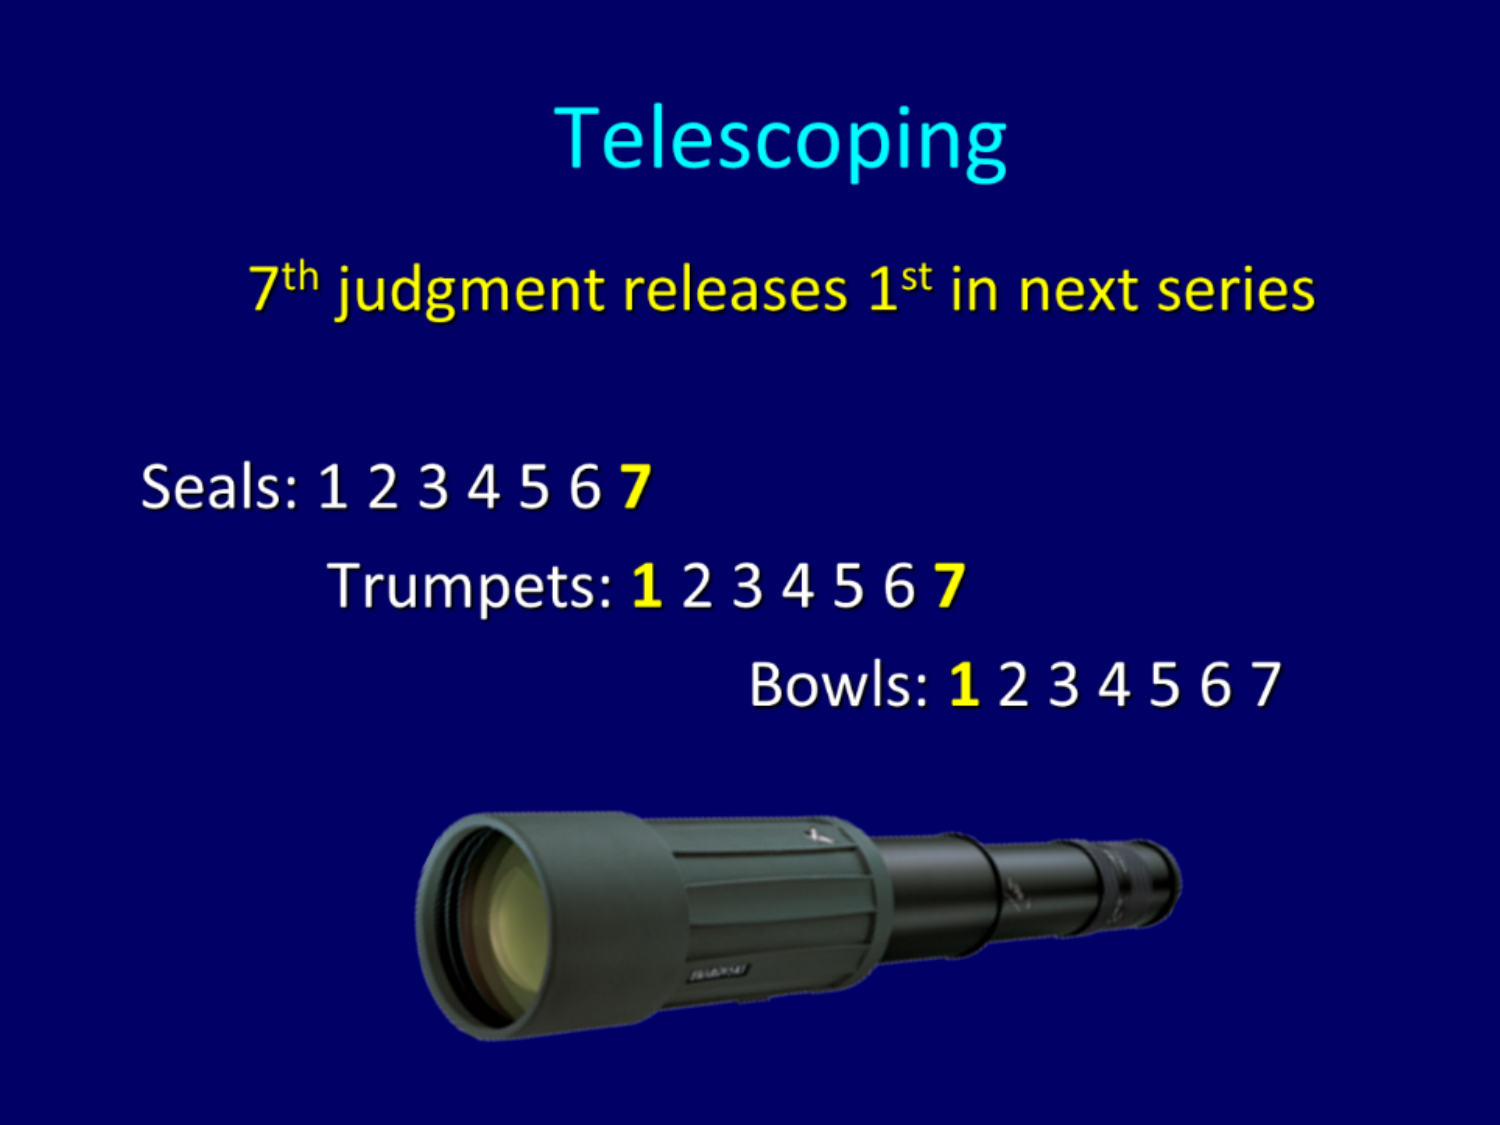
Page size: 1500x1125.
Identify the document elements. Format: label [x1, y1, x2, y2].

picture [49, 37, 1414, 1088]
